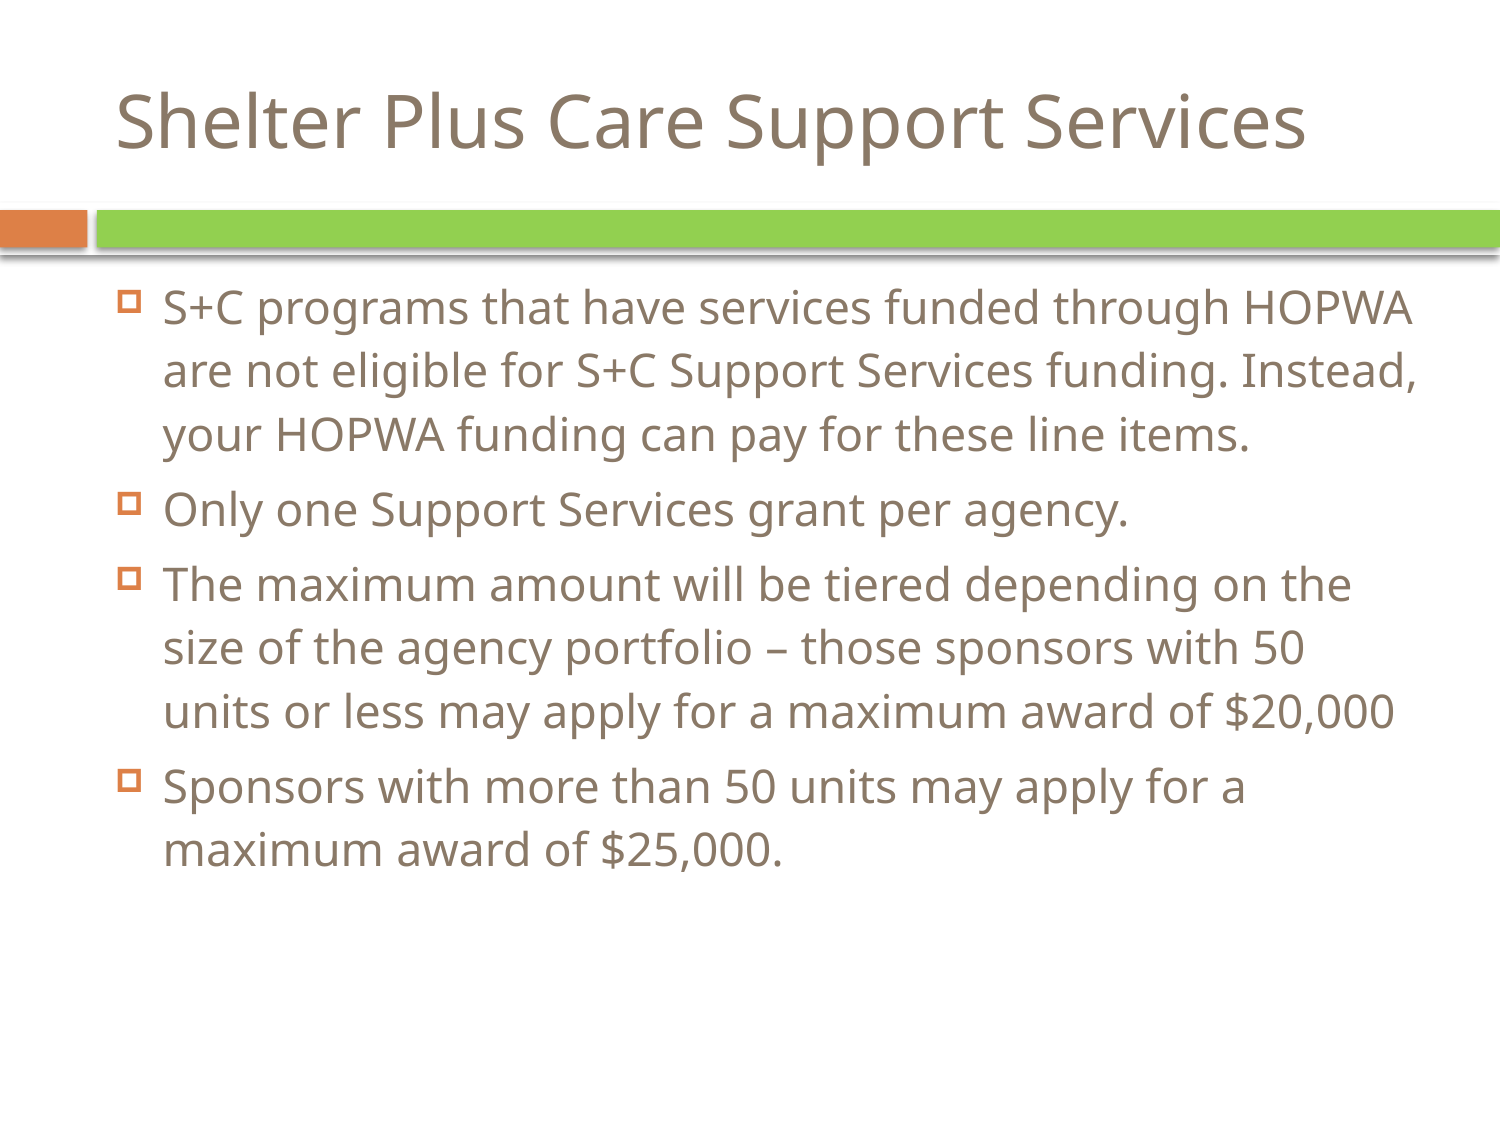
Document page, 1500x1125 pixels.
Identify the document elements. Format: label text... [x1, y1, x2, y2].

list S+C programs that have services funded through HOPWA are not eligible for S+C Support Services funding. Instead, your HOPWA funding can pay for these line items. Only one Support Services grant per agency. The maximum amount will be tiered depending on the size of the agency portfolio – those sponsors with 50 units or less may apply for a maximum award of $20,000 Sponsors with more than 50 units may apply for a maximum award of $25,000. [100, 262, 1438, 1000]
title Shelter Plus Care Support Services [100, 37, 1438, 200]
